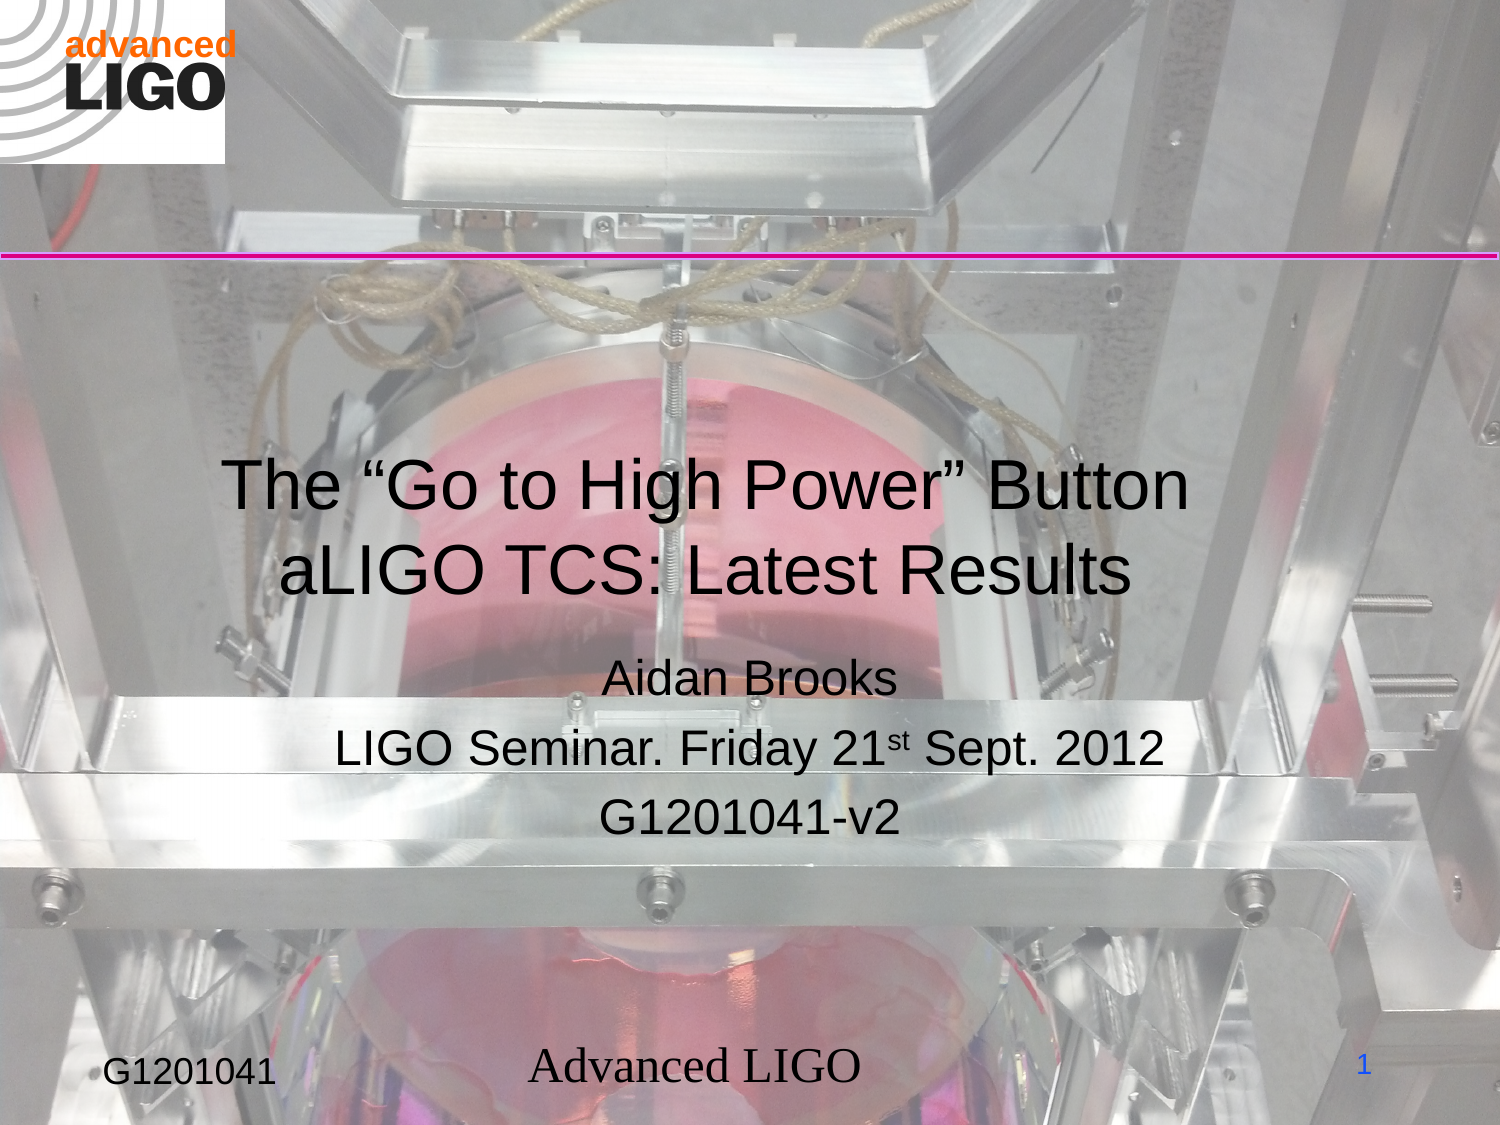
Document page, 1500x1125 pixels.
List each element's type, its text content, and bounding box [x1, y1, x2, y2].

footer Advanced LIGO [512, 1025, 988, 1100]
subtitle Aidan Brooks LIGO Seminar. Friday 21st Sept. 2012 G1201041-v2 [224, 637, 1276, 926]
picture [221, 40, 225, 54]
slide_number 1 [1074, 1024, 1388, 1101]
table_cell [0, 0, 1500, 1125]
picture [0, 0, 225, 164]
title The “Go to High Power” Button aLIGO TCS: Latest Results [174, 374, 1238, 617]
